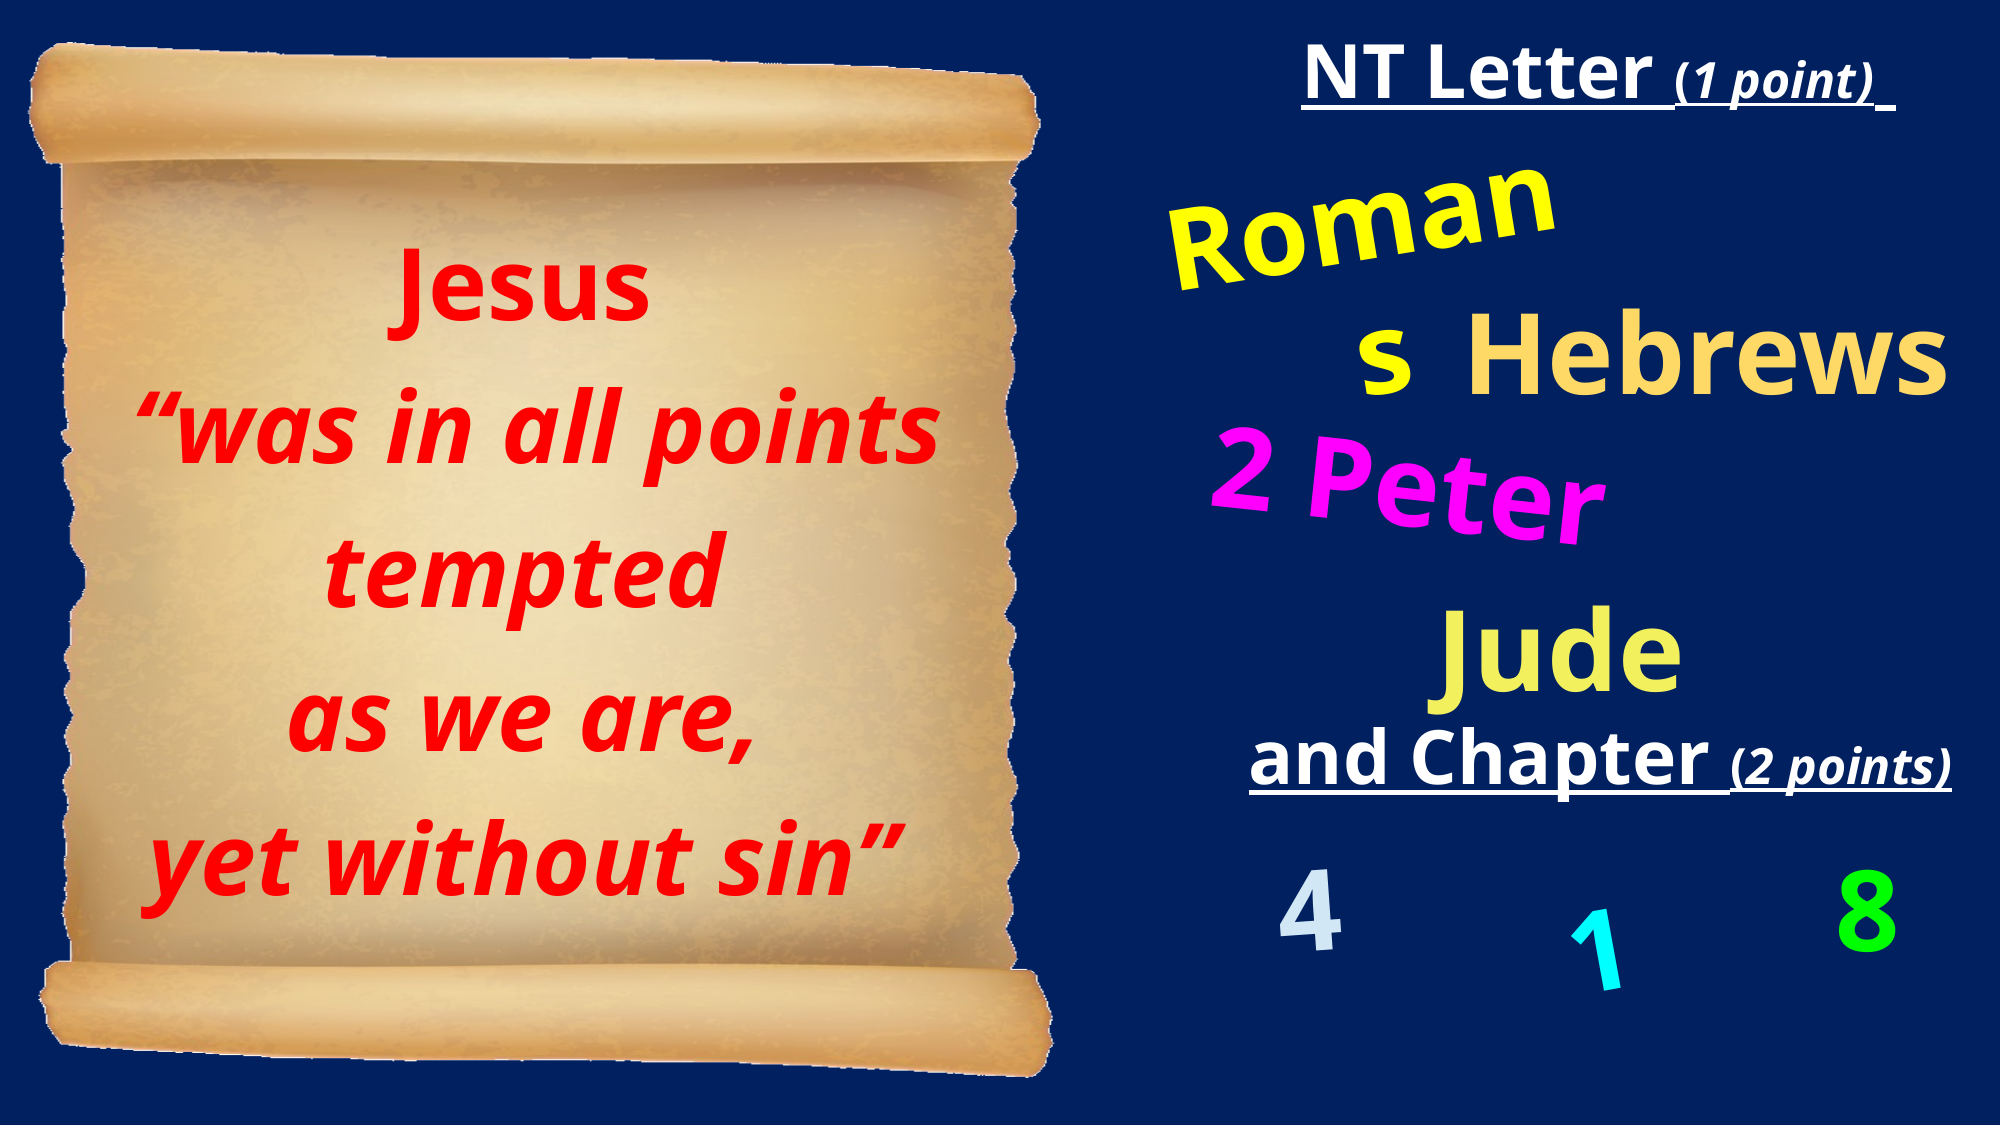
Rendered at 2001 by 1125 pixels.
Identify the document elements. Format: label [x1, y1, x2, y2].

text_box [0, 0, 2000, 1125]
text_box [13, 41, 1068, 1084]
